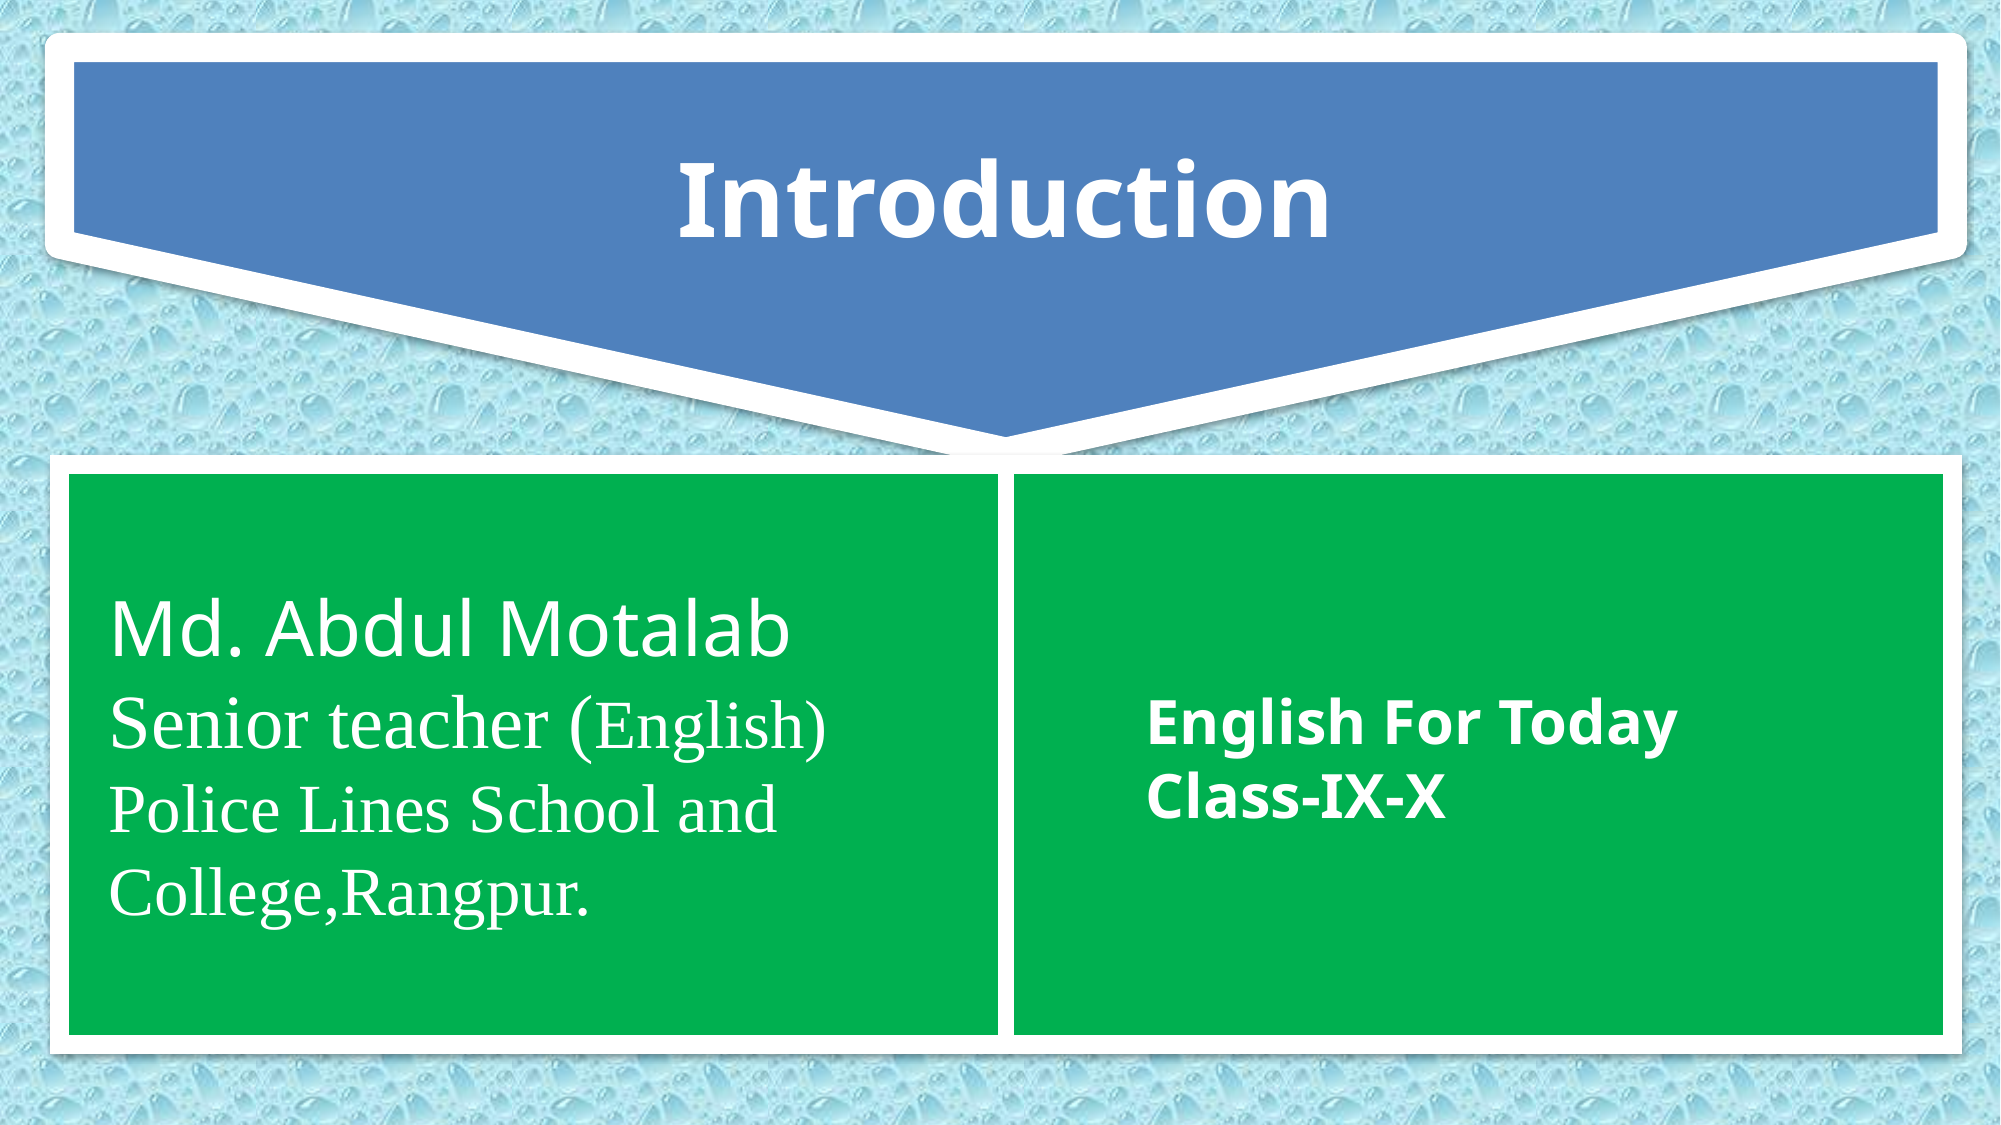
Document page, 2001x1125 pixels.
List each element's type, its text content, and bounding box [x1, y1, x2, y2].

text_box Md. Abdul Motalab Senior teacher (English) Police Lines School and College,Rangpur. [56, 461, 1955, 1047]
text_box English For Today Class-IX-X [1130, 676, 1881, 838]
picture [0, 0, 2001, 1125]
text_box Introduction [56, 44, 1956, 456]
